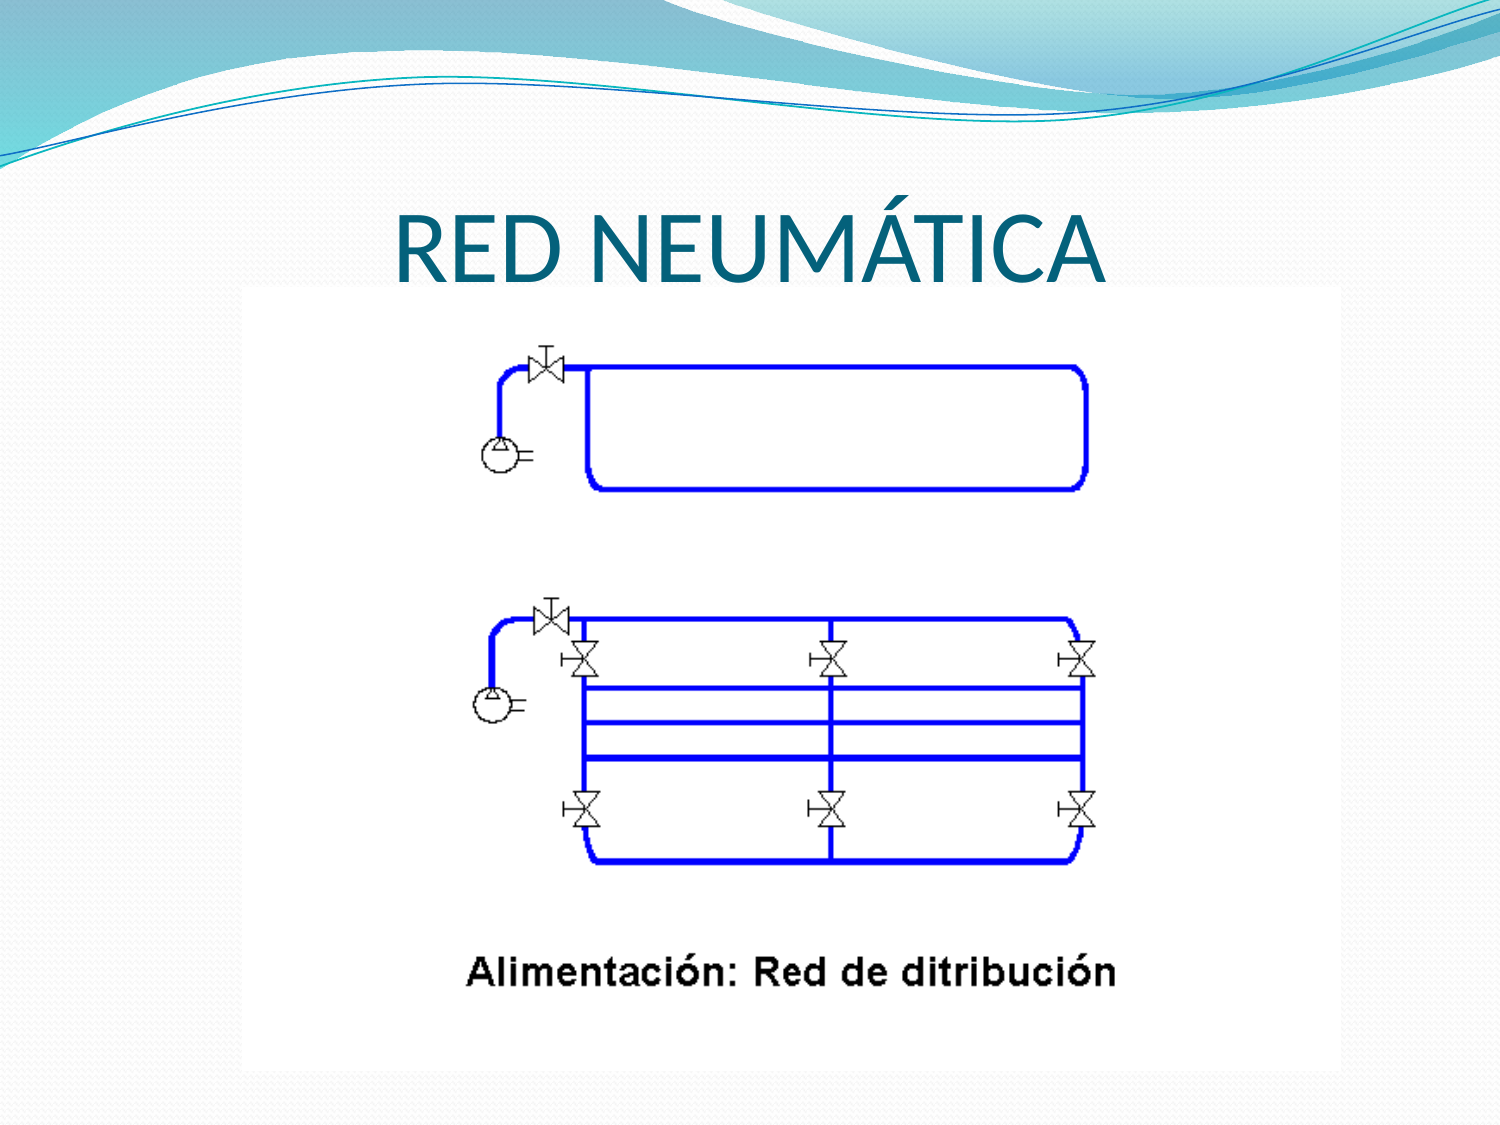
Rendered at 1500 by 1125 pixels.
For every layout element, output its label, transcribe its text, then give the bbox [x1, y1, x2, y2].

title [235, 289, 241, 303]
title RED NEUMÁTICA [75, 115, 1425, 303]
picture [241, 286, 1342, 1071]
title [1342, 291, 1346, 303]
